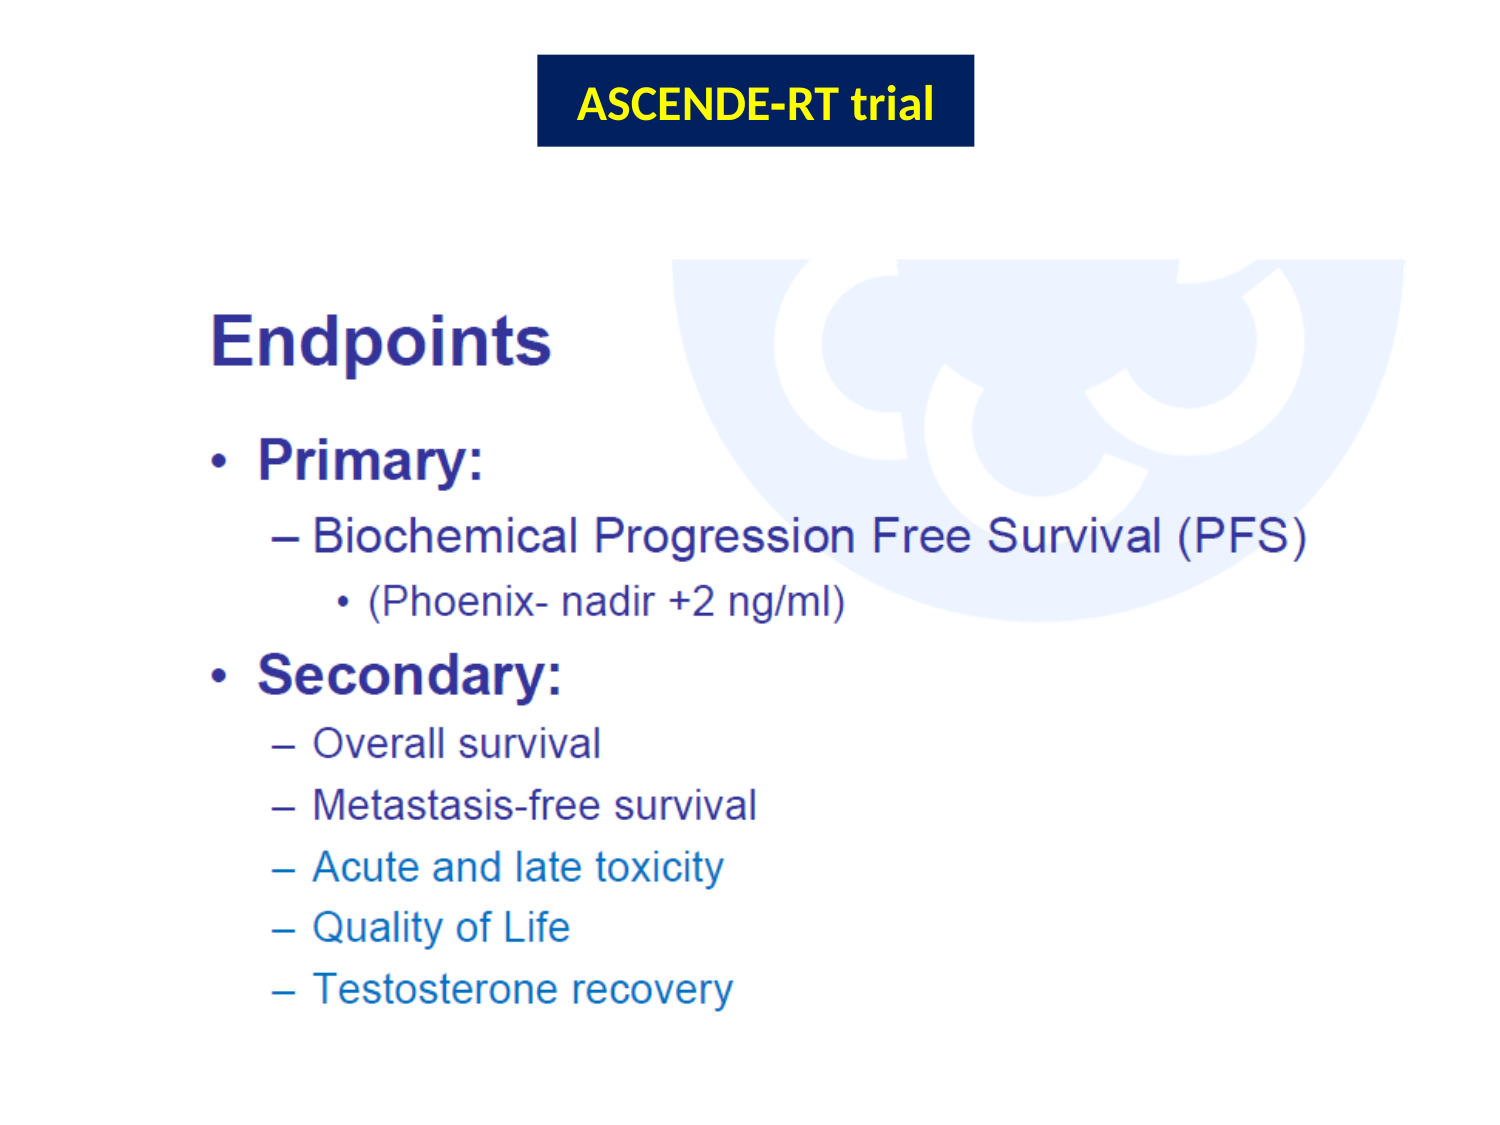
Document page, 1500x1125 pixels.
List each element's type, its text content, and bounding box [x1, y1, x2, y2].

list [76, 202, 1459, 1041]
title ASCENDE‐RT trial [537, 54, 975, 147]
